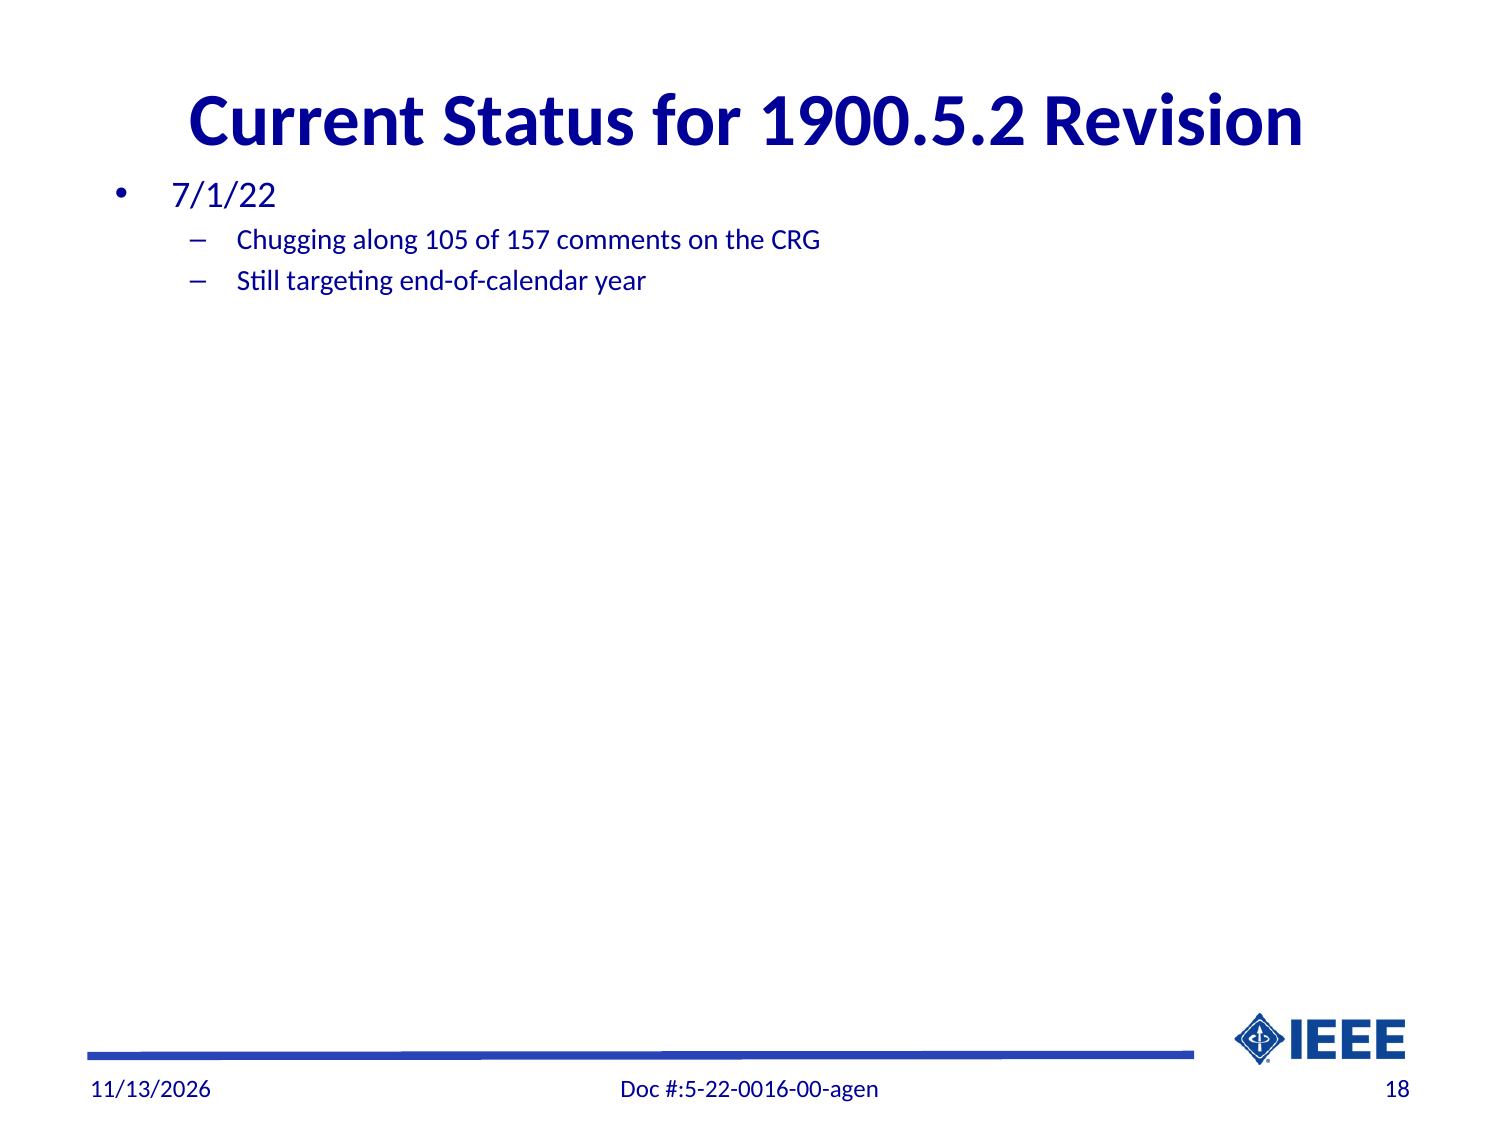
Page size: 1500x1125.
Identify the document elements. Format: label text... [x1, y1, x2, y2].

footer Doc #:5-22-0016-00-agen [512, 1057, 988, 1118]
title Current Status for 1900.5.2 Revision [73, 22, 1424, 210]
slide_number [75, 1057, 425, 1118]
list 7/1/22 Chugging along 105 of 157 comments on the CRG Still targeting end-of-calendar year [99, 162, 1400, 1038]
slide_number 18 [1074, 1057, 1425, 1118]
picture [1231, 1011, 1406, 1057]
